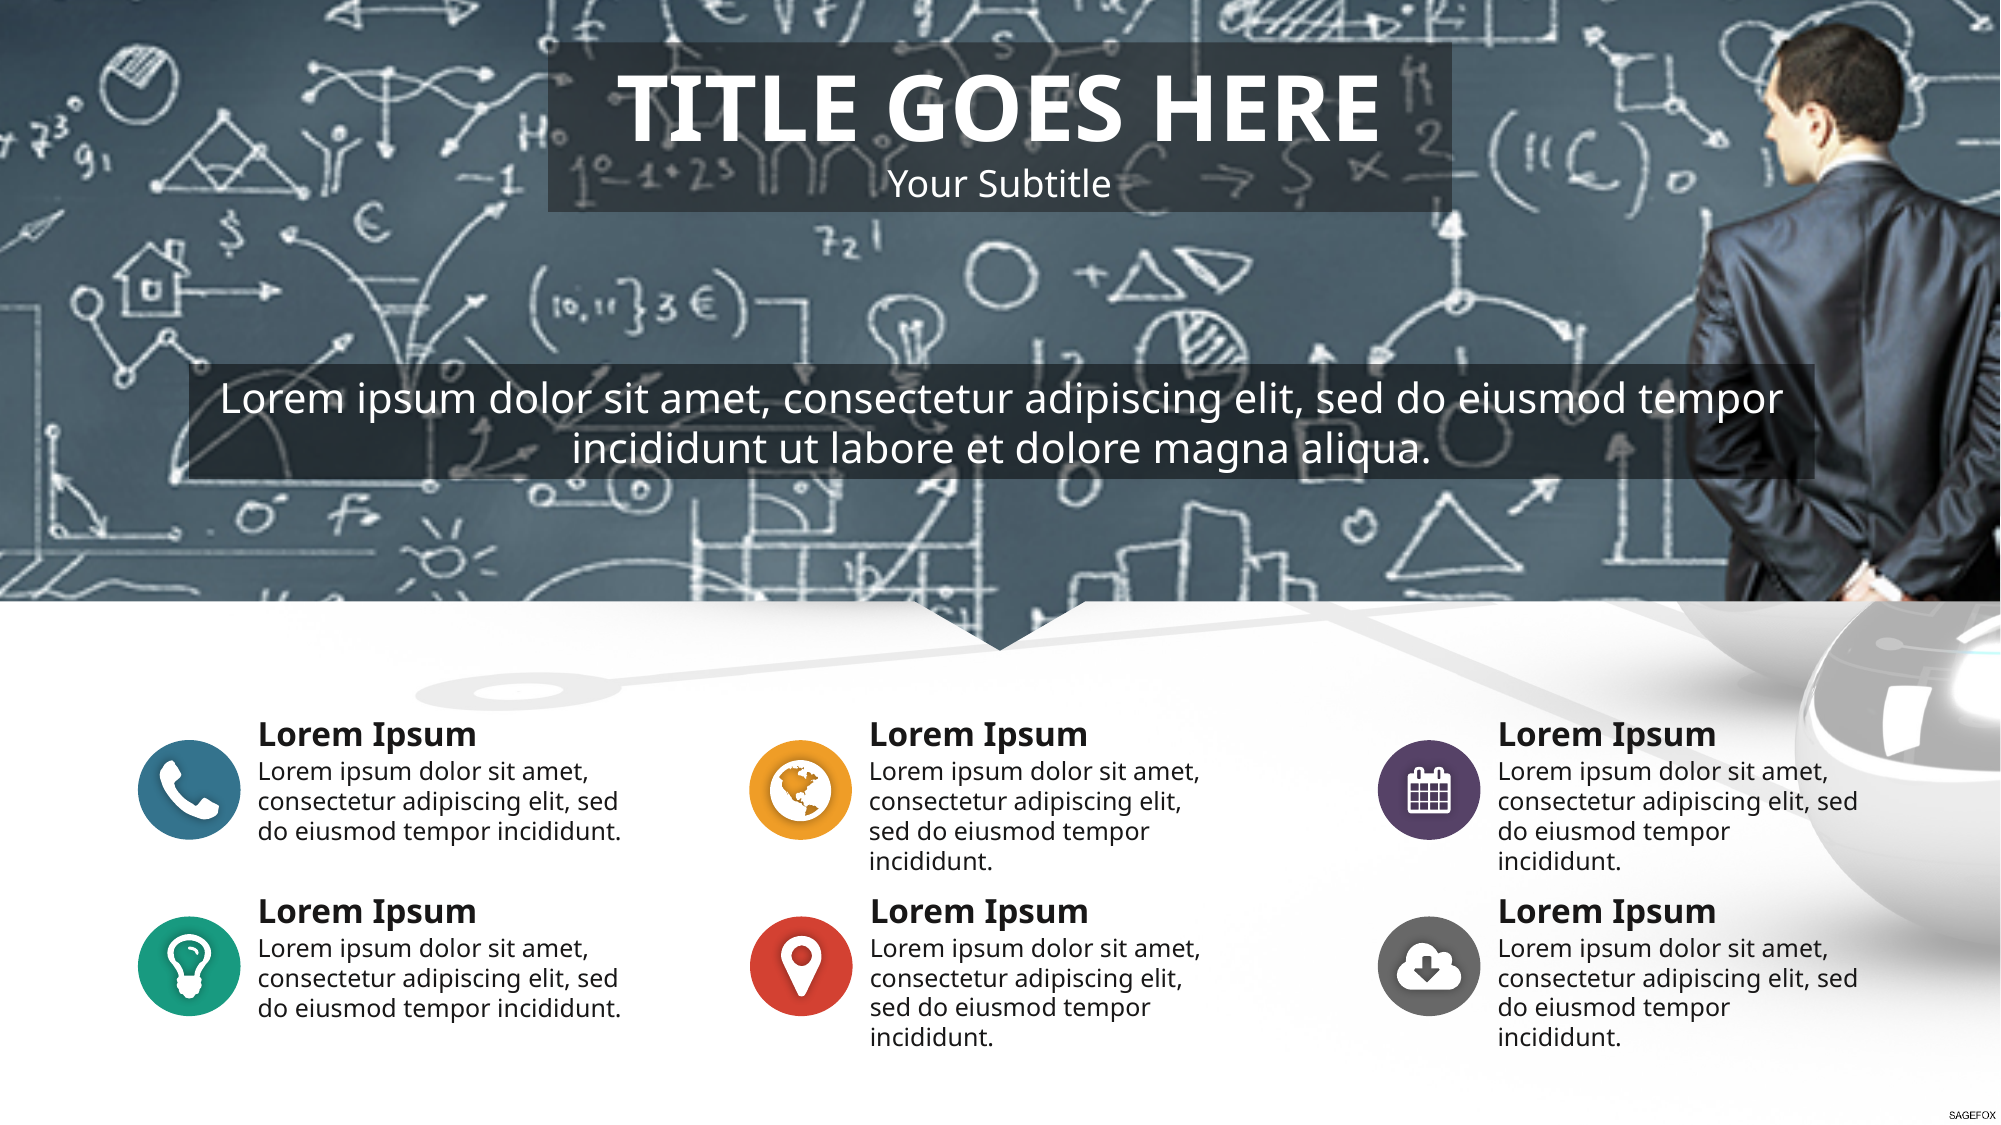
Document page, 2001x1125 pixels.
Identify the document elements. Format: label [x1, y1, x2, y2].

text_box [0, 651, 2000, 1125]
text_box [749, 740, 852, 840]
text_box [1497, 889, 1862, 1023]
text_box [137, 916, 241, 1017]
text_box [1377, 916, 1481, 1017]
picture [0, 0, 2001, 1125]
text_box [868, 713, 1230, 847]
text_box [1497, 713, 1862, 847]
text_box [1377, 740, 1481, 840]
text_box [257, 713, 630, 847]
text_box [869, 889, 1230, 1023]
text_box [137, 740, 241, 840]
text_box [749, 916, 853, 1017]
text_box [257, 889, 630, 1023]
